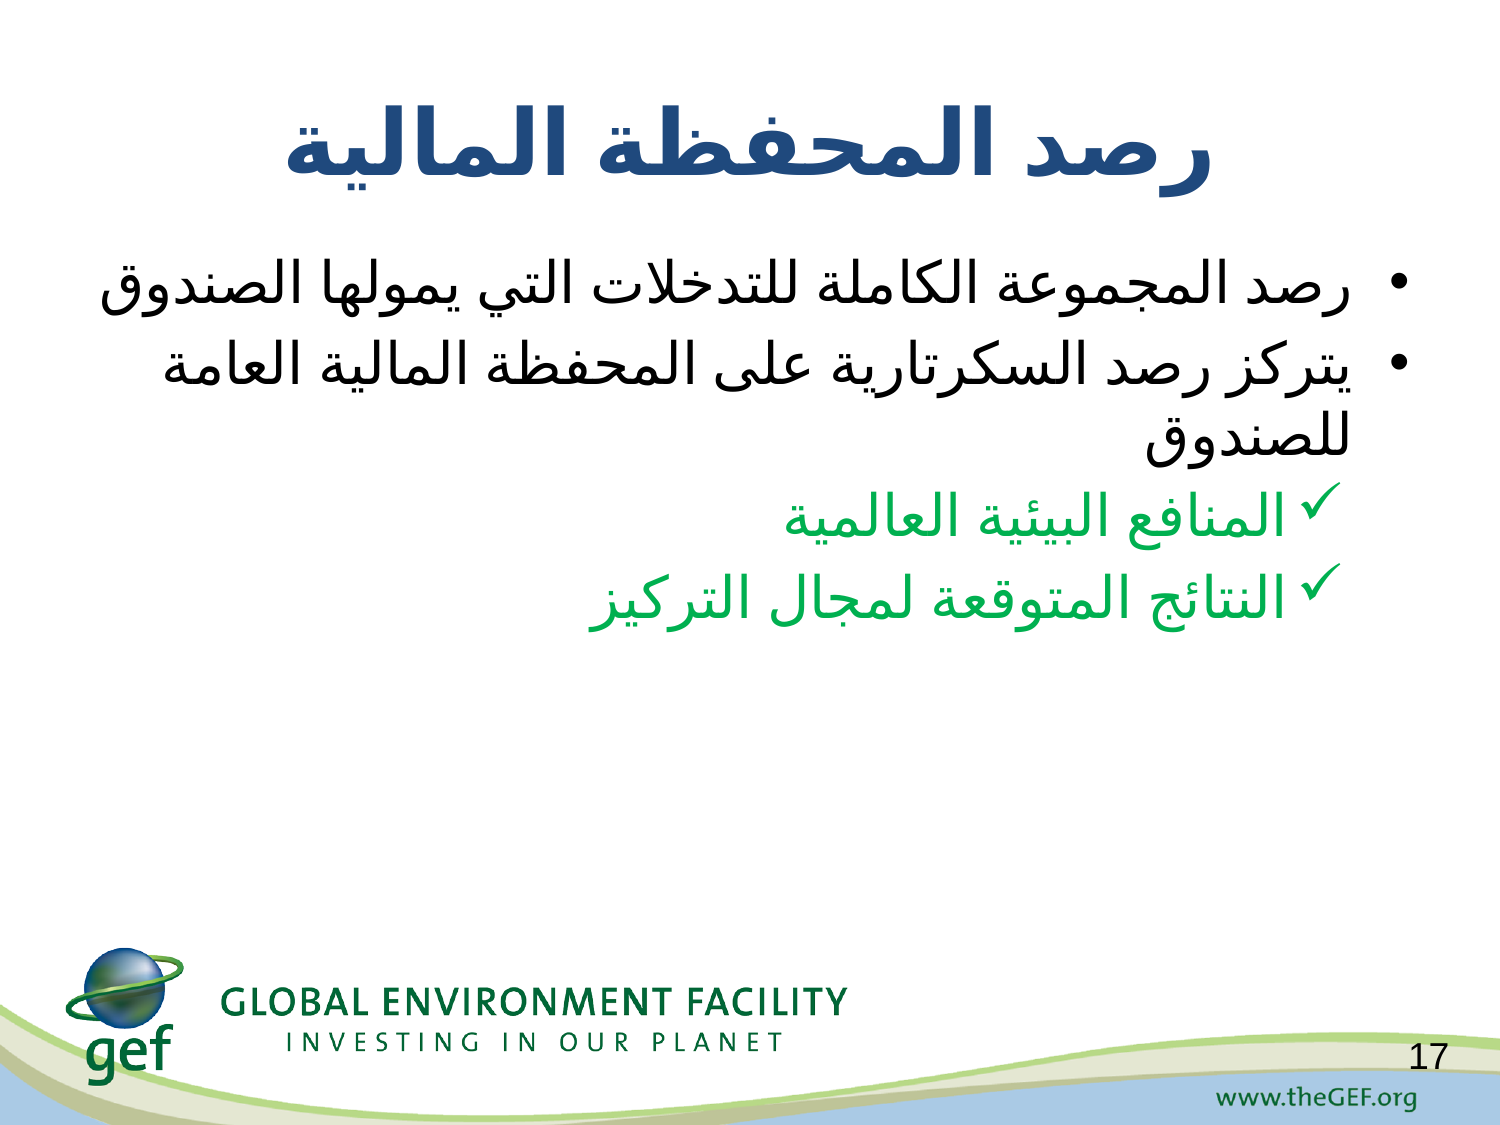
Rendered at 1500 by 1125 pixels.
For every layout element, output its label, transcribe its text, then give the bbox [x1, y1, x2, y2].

list رصد المجموعة الكاملة للتدخلات التي يمولها الصندوق يتركز رصد السكرتارية على المحفظة المالية العامة للصندوق المنافع البيئية العالمية النتائج المتوقعة لمجال التركيز [74, 237, 1426, 1006]
picture [0, 920, 1500, 1125]
title رصد المحفظة المالية [74, 44, 1426, 233]
slide_number 17 [1374, 1012, 1500, 1095]
